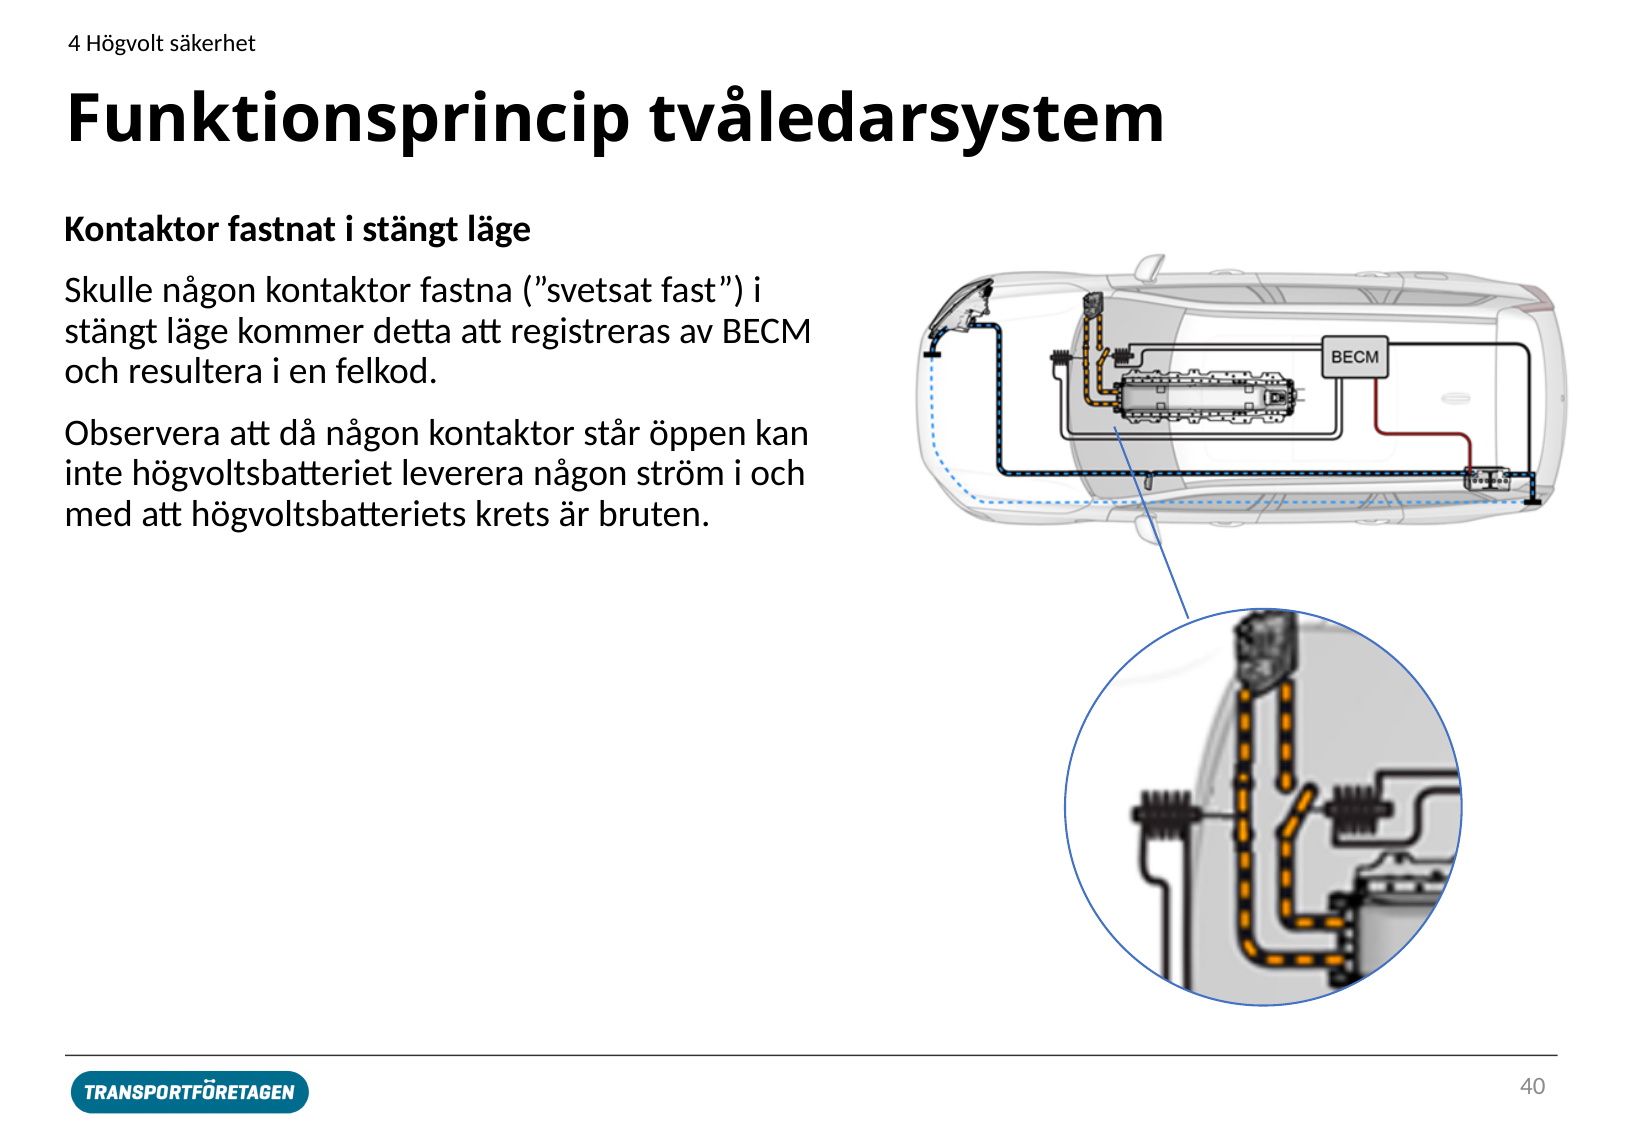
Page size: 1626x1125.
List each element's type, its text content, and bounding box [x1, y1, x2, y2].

picture [909, 238, 1577, 564]
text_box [1114, 426, 1189, 619]
title Funktionsprincip tvåledarsystem [65, 83, 1560, 197]
slide_number 40 [1458, 1054, 1561, 1115]
picture [64, 1069, 315, 1116]
list 4 Högvolt säkerhet [68, 23, 917, 65]
list Kontaktor fastnat i stängt läge Skulle någon kontaktor fastna (”svetsat fast”) i stängt läge kommer detta att registreras av BECM och resultera i en felkod. Observera att då någon kontaktor står öppen kan inte högvoltsbatteriet leverera någon ström i och med att högvoltsbatteriets krets är bruten. [64, 209, 842, 1042]
picture [1064, 608, 1462, 1006]
